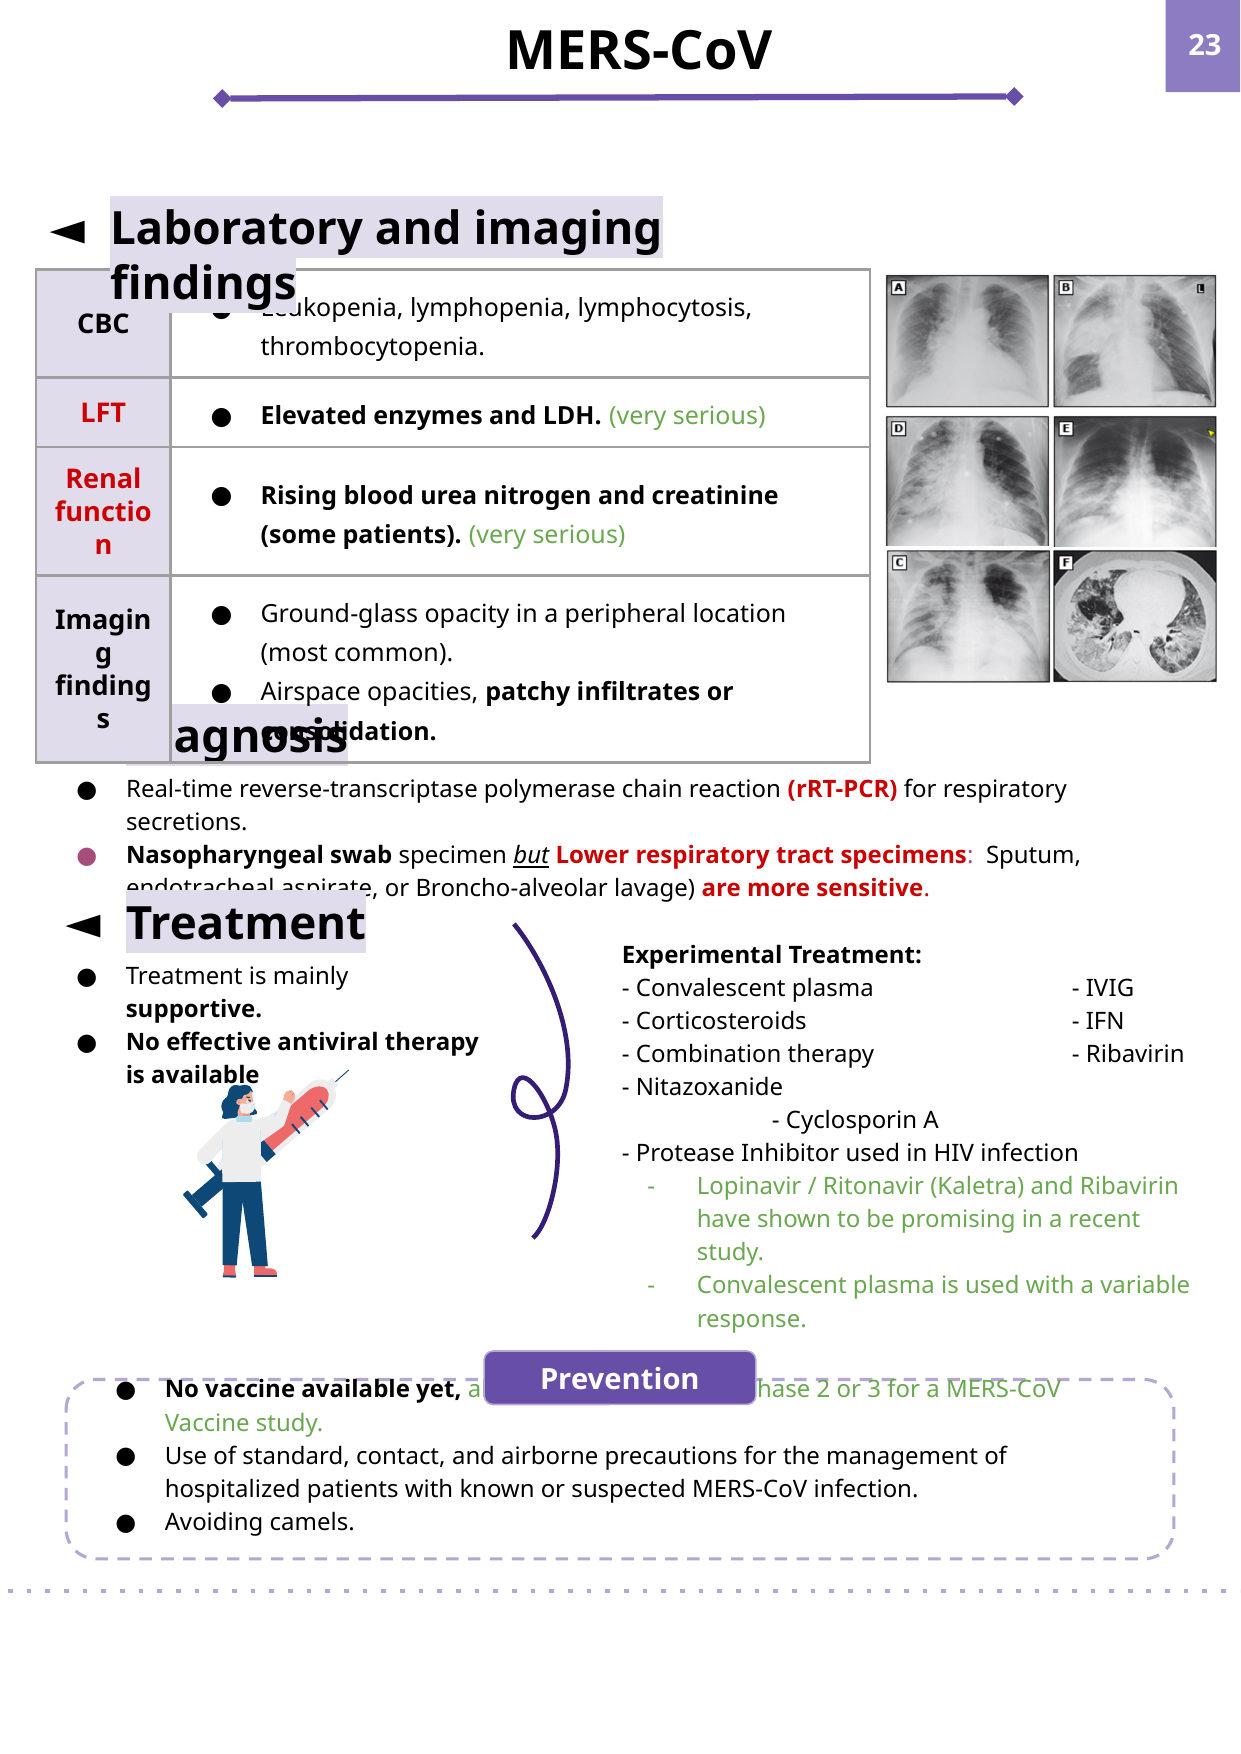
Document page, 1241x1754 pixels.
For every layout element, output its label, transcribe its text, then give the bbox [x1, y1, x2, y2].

text_box Treatment Treatment is mainly supportive. No effective antiviral therapy is available [35, 878, 497, 1058]
table_header Leukopenia, lymphopenia, lymphocytosis, thrombocytopenia. [172, 271, 869, 376]
table_header CBC [37, 324, 169, 376]
text_box [513, 923, 569, 1239]
table_cell Imaging findings [37, 577, 169, 761]
picture [882, 412, 1219, 685]
text_box No vaccine available yet, although KAIMRC are in phase 2 or 3 for a MERS-CoV Vaccine study. Use of standard, contact, and airborne precautions for the management of hospitalized patients with known or suspected MERS-CoV infection. Avoiding camels. [66, 1379, 1174, 1559]
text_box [182, 1069, 350, 1278]
text_box Diagnosis Real-time reverse-transcriptase polymerase chain reaction (rRT-PCR) for respiratory secretions. Nasopharyngeal swab specimen but Lower respiratory tract specimens: Sputum, endotracheal aspirate, or Broncho-alveolar lavage) are more sensitive. [35, 691, 1192, 900]
text_box MERS-CoV [222, 0, 1057, 68]
table_cell Rising blood urea nitrogen and creatinine (some patients). (very serious) [172, 448, 869, 574]
text_box Laboratory and imaging findings [19, 183, 812, 324]
table_cell Renal function [37, 448, 169, 574]
text_box Experimental Treatment: - Convalescent plasma - IVIG - Corticosteroids - IFN - Combination therapy - Ribavirin - Nitazoxanide - Cyclosporin A - Protease Inhibitor used in HIV infection Lopinavir / Ritonavir (Kaletra) and Ribavirin have shown to be promising in a recent study. Convalescent plasma is used with a variable response. [606, 862, 1218, 1298]
text_box Prevention [484, 1351, 756, 1405]
table_cell Elevated enzymes and LDH. (very serious) [172, 379, 869, 446]
picture [882, 271, 1219, 410]
slide_number ‹#› [1165, 0, 1241, 93]
table_cell Ground-glass opacity in a peripheral location (most common). Airspace opacities, patchy infiltrates or consolidation. [172, 577, 869, 761]
table_cell LFT [37, 379, 169, 446]
